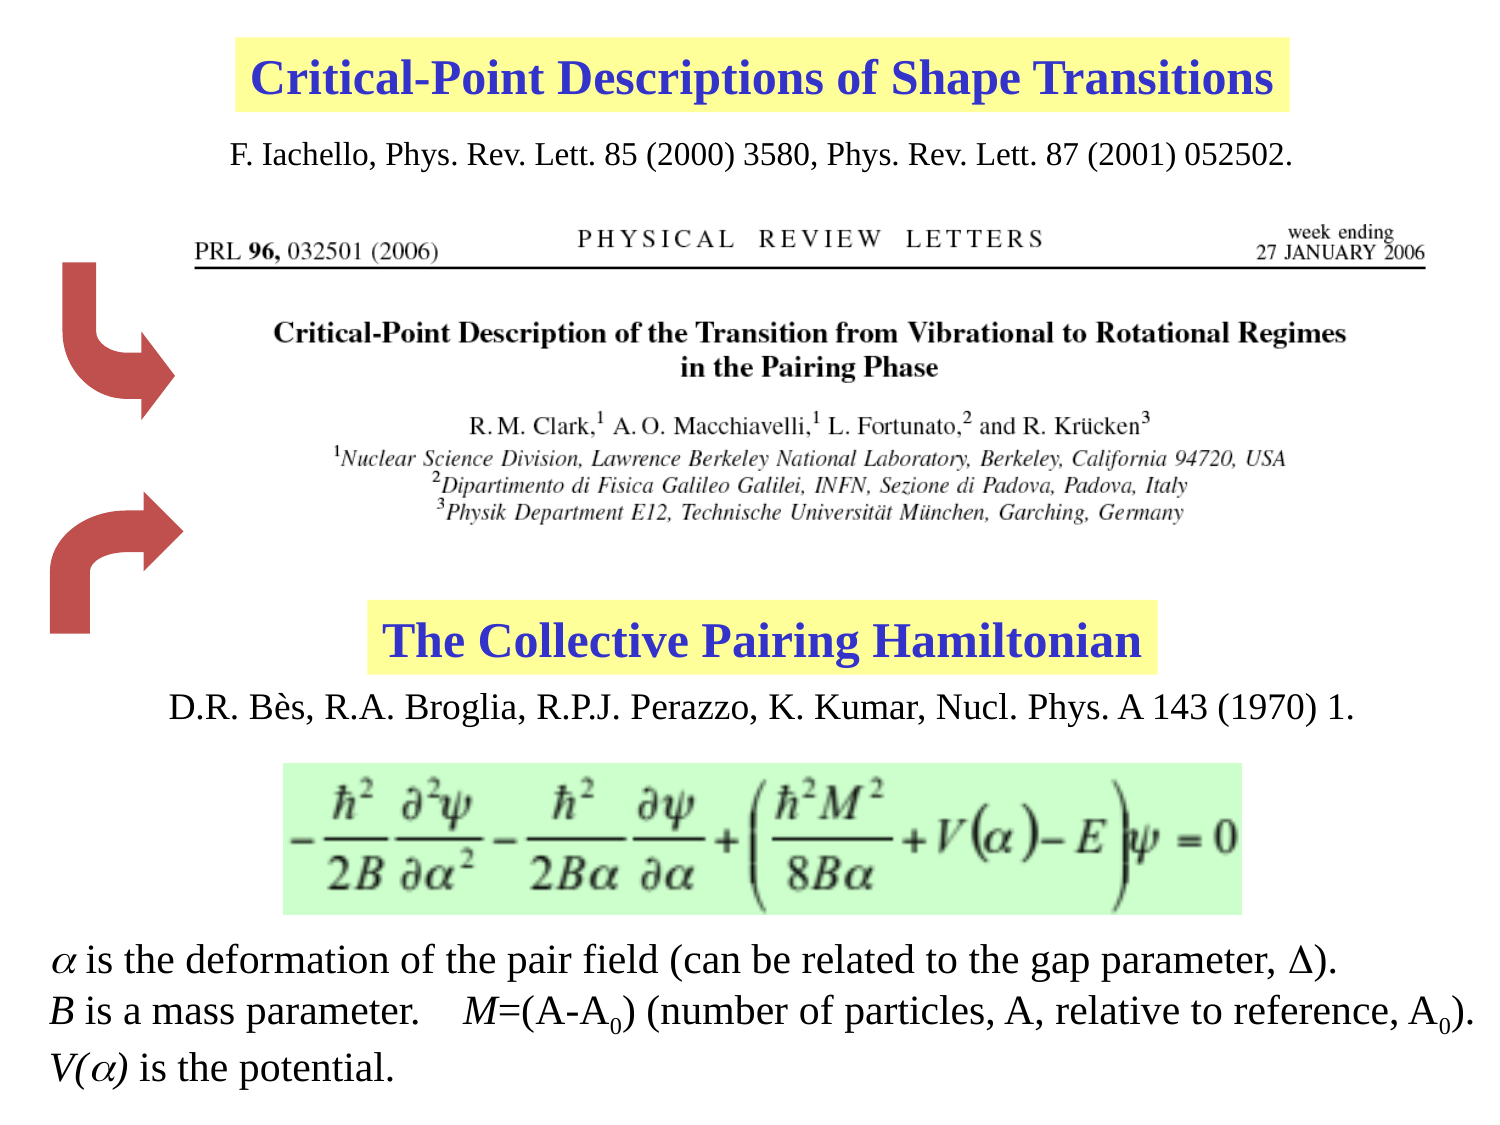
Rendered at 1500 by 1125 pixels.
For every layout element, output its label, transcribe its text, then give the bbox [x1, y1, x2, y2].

text_box [62, 262, 169, 421]
text_box F. Iachello, Phys. Rev. Lett. 85 (2000) 3580, Phys. Rev. Lett. 87 (2001) 052502. [214, 124, 1310, 180]
text_box a is the deformation of the pair field (can be related to the gap parameter, D). B is a mass parameter. M=(A-A0) (number of particles, A, relative to reference, A0). V(a) is the potential. [34, 924, 1491, 1097]
picture [174, 224, 1451, 526]
text_box [49, 491, 180, 634]
text_box The Collective Pairing Hamiltonian [367, 599, 1158, 674]
text_box D.R. Bès, R.A. Broglia, R.P.J. Perazzo, K. Kumar, Nucl. Phys. A 143 (1970) 1. [153, 674, 1372, 735]
text_box Critical-Point Descriptions of Shape Transitions [235, 37, 1290, 113]
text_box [282, 762, 1242, 916]
